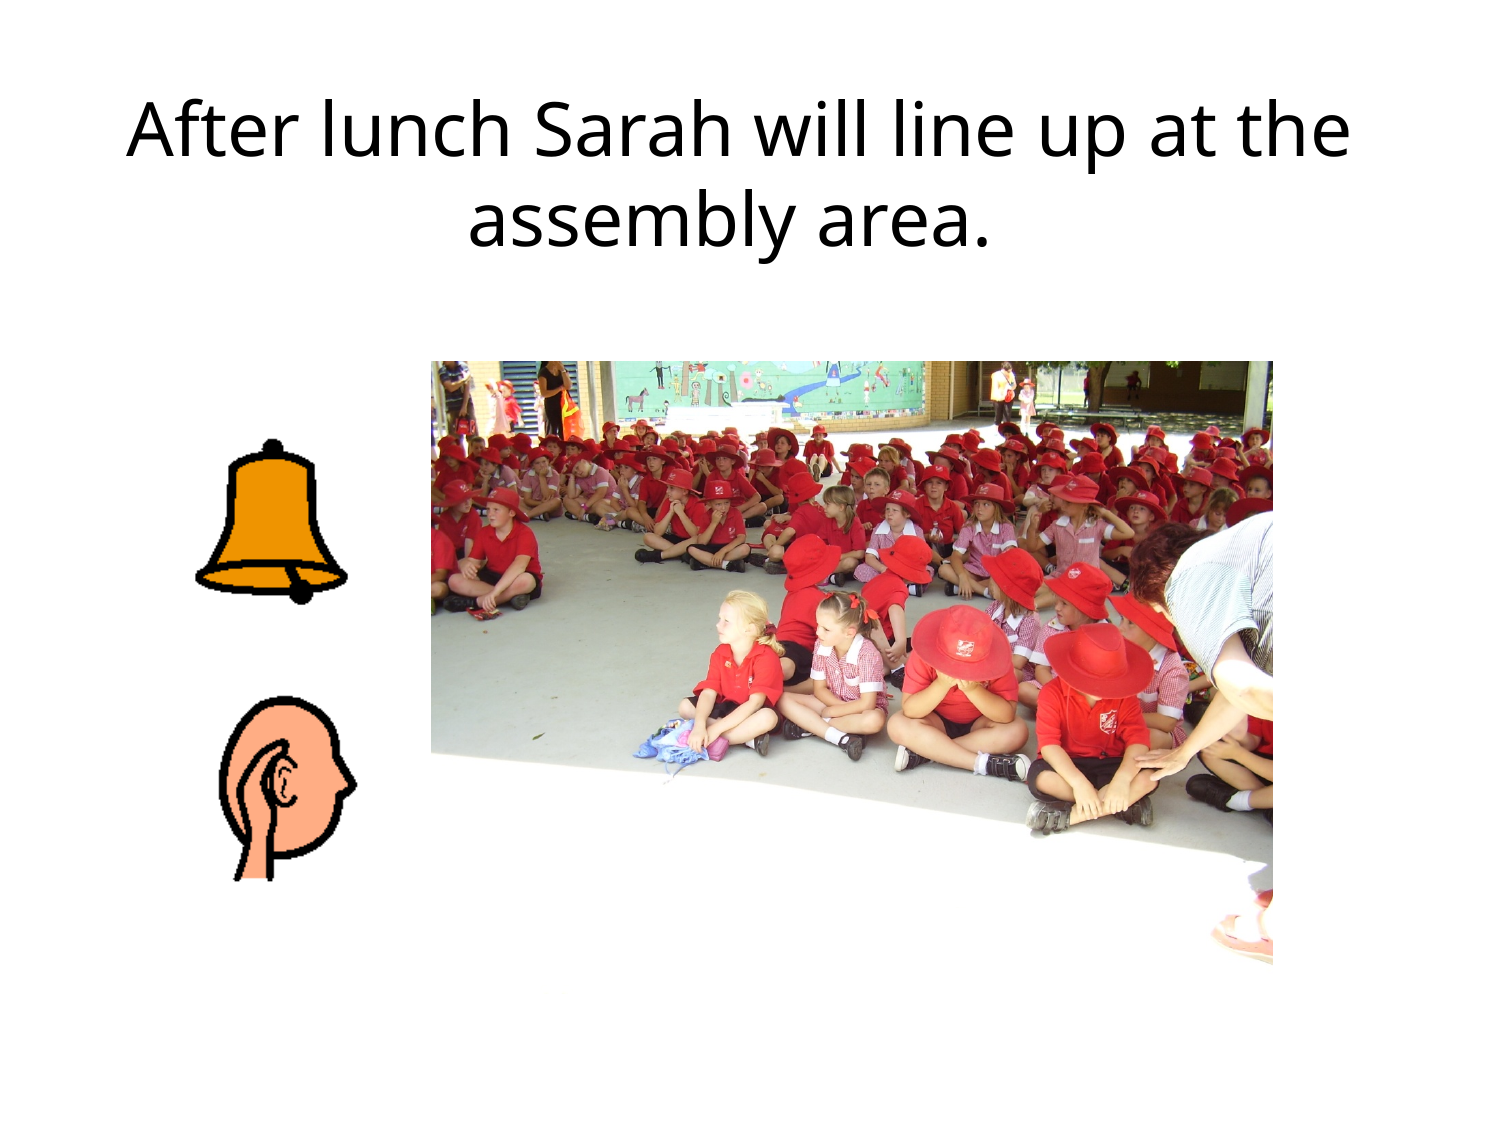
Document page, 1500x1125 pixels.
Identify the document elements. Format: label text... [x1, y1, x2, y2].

title After lunch Sarah will line up at the assembly area. [64, 78, 1415, 266]
picture [147, 668, 392, 913]
picture [430, 361, 1274, 994]
picture [147, 396, 392, 642]
